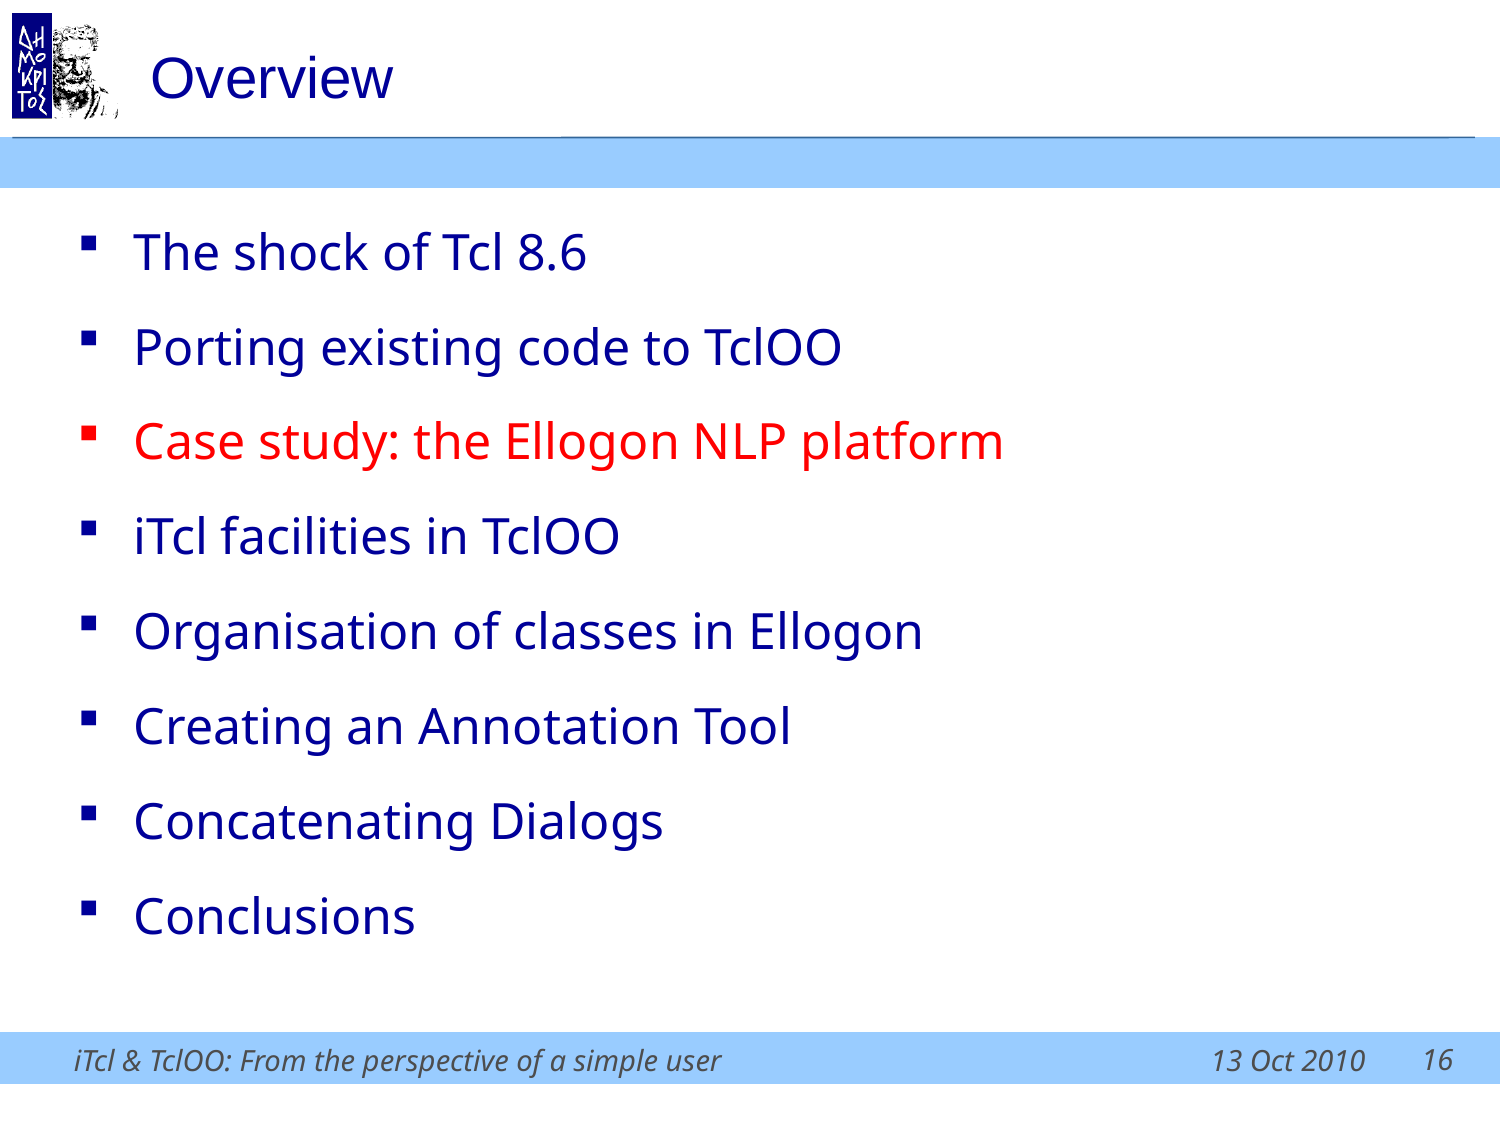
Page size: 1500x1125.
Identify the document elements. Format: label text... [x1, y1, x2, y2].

picture [11, 13, 118, 120]
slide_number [1190, 1034, 1381, 1086]
footer iTcl & TclOO: From the perspective of a simple user [58, 1034, 1190, 1086]
list The shock of Tcl 8.6 Porting existing code to TclOO Case study: the Ellogon NLP platform iTcl facilities in TclOO Organisation of classes in Ellogon Creating an Annotation Tool Concatenating Dialogs Conclusions [62, 212, 1438, 1001]
slide_number 16 [1399, 1033, 1476, 1084]
title Overview [135, 12, 1476, 138]
